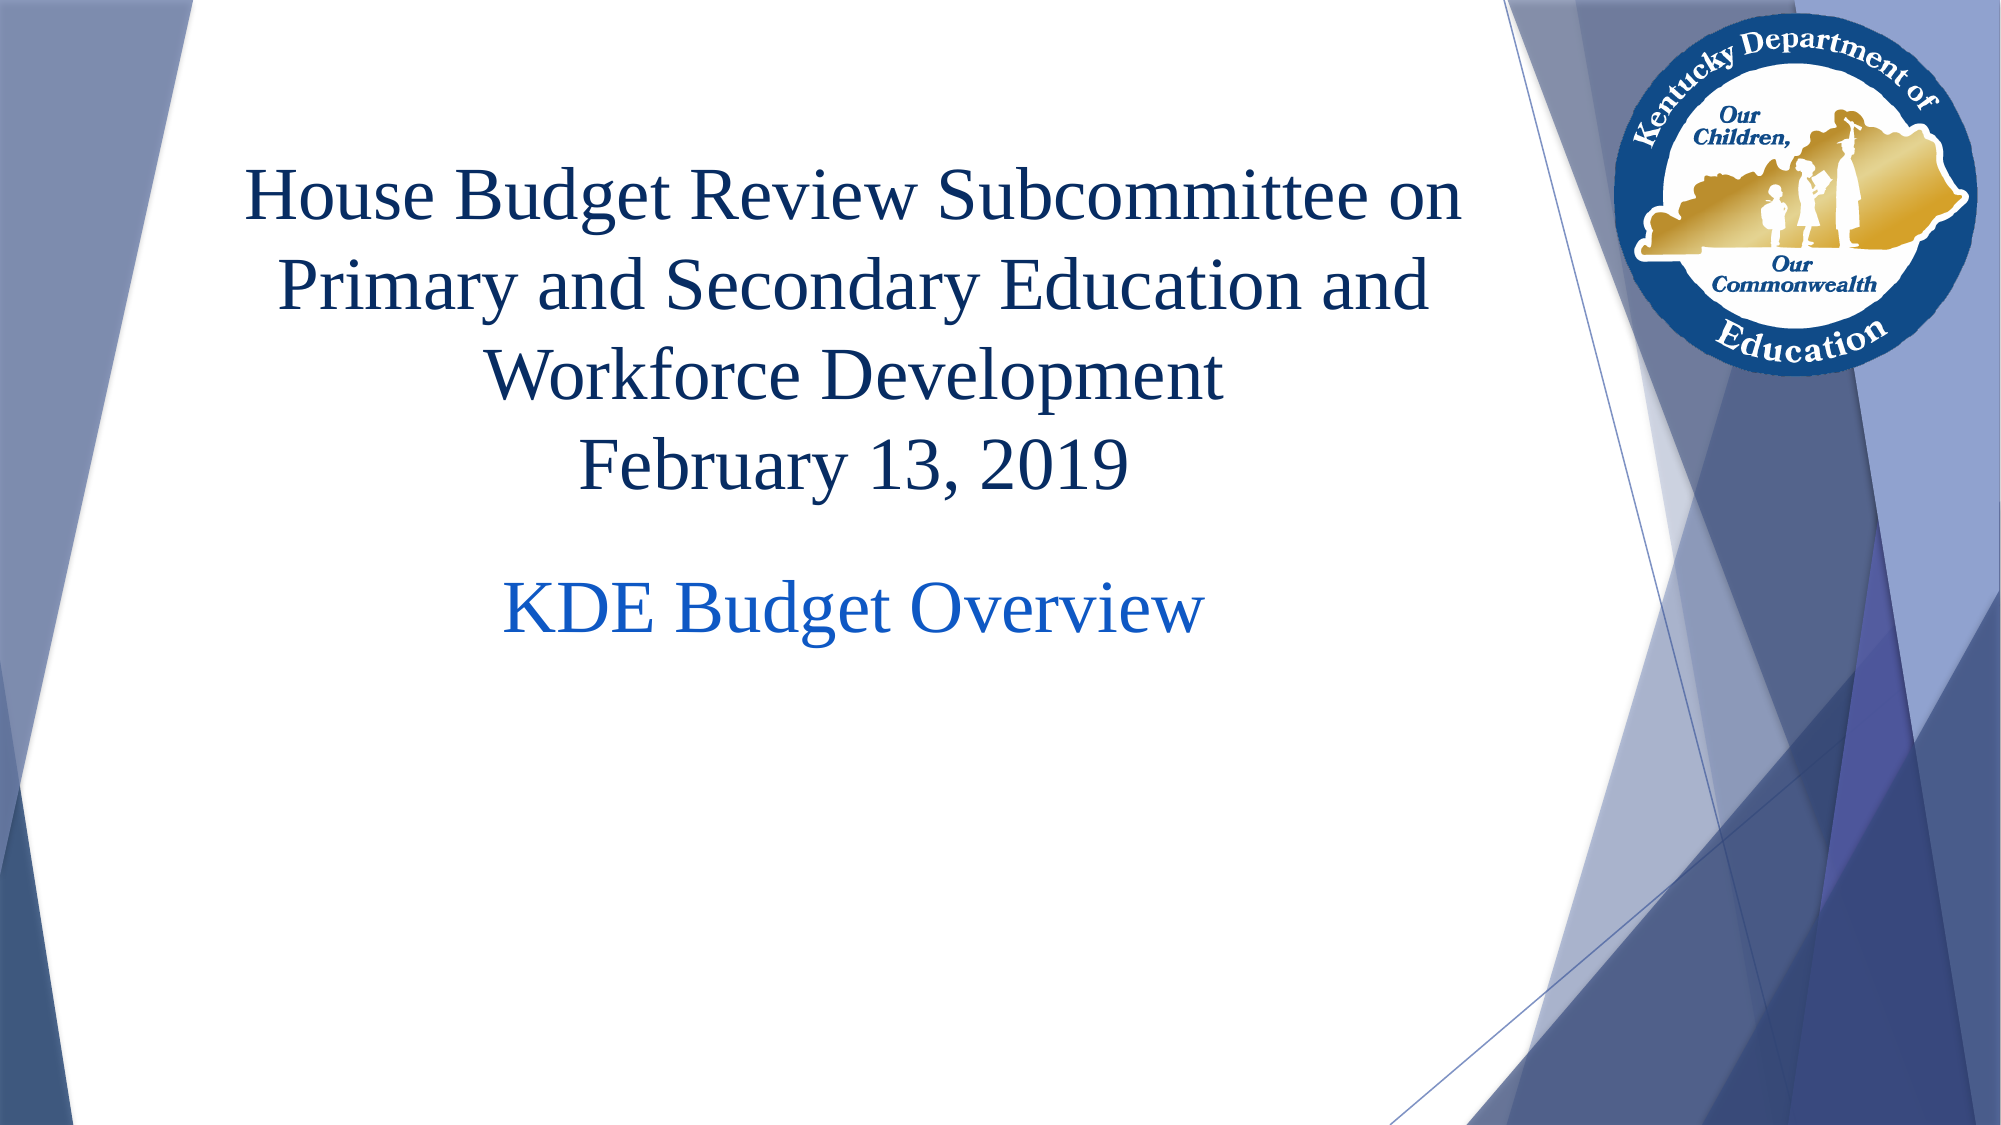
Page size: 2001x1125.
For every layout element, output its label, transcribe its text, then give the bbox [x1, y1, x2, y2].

subtitle KDE Budget Overview [173, 550, 1535, 731]
title House Budget Review Subcommittee on Primary and Secondary Education and Workforce Development February 13, 2019 [143, 242, 1565, 513]
picture [1598, 0, 1989, 390]
